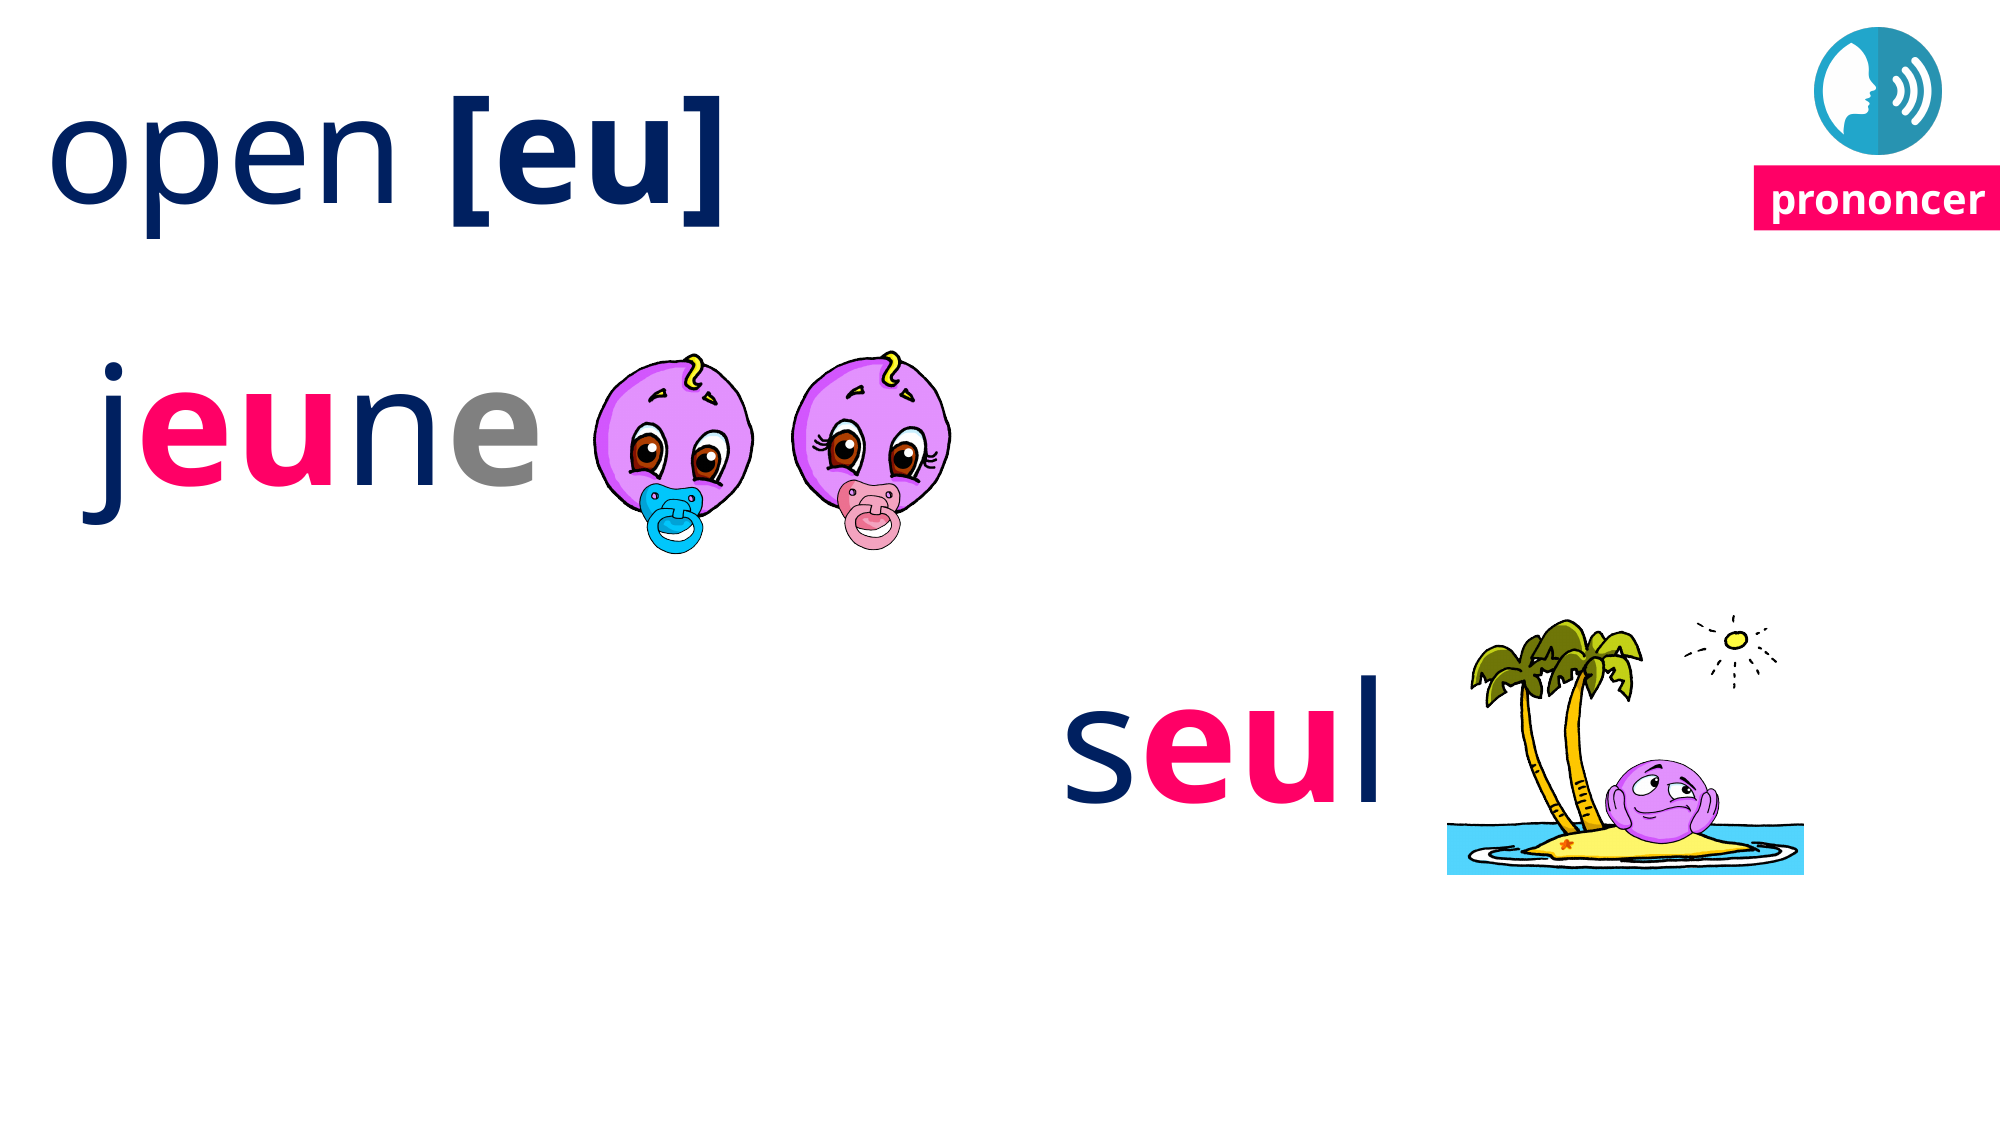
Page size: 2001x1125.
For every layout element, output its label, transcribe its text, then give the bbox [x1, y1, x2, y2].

picture [779, 346, 972, 560]
picture [1447, 605, 1804, 875]
text_box prononcer [1753, 165, 2000, 231]
picture [1814, 27, 1943, 156]
picture [582, 350, 775, 563]
text_box jeune [78, 311, 617, 507]
text_box seul [1044, 628, 1442, 825]
title open [eu] [44, 73, 1019, 237]
